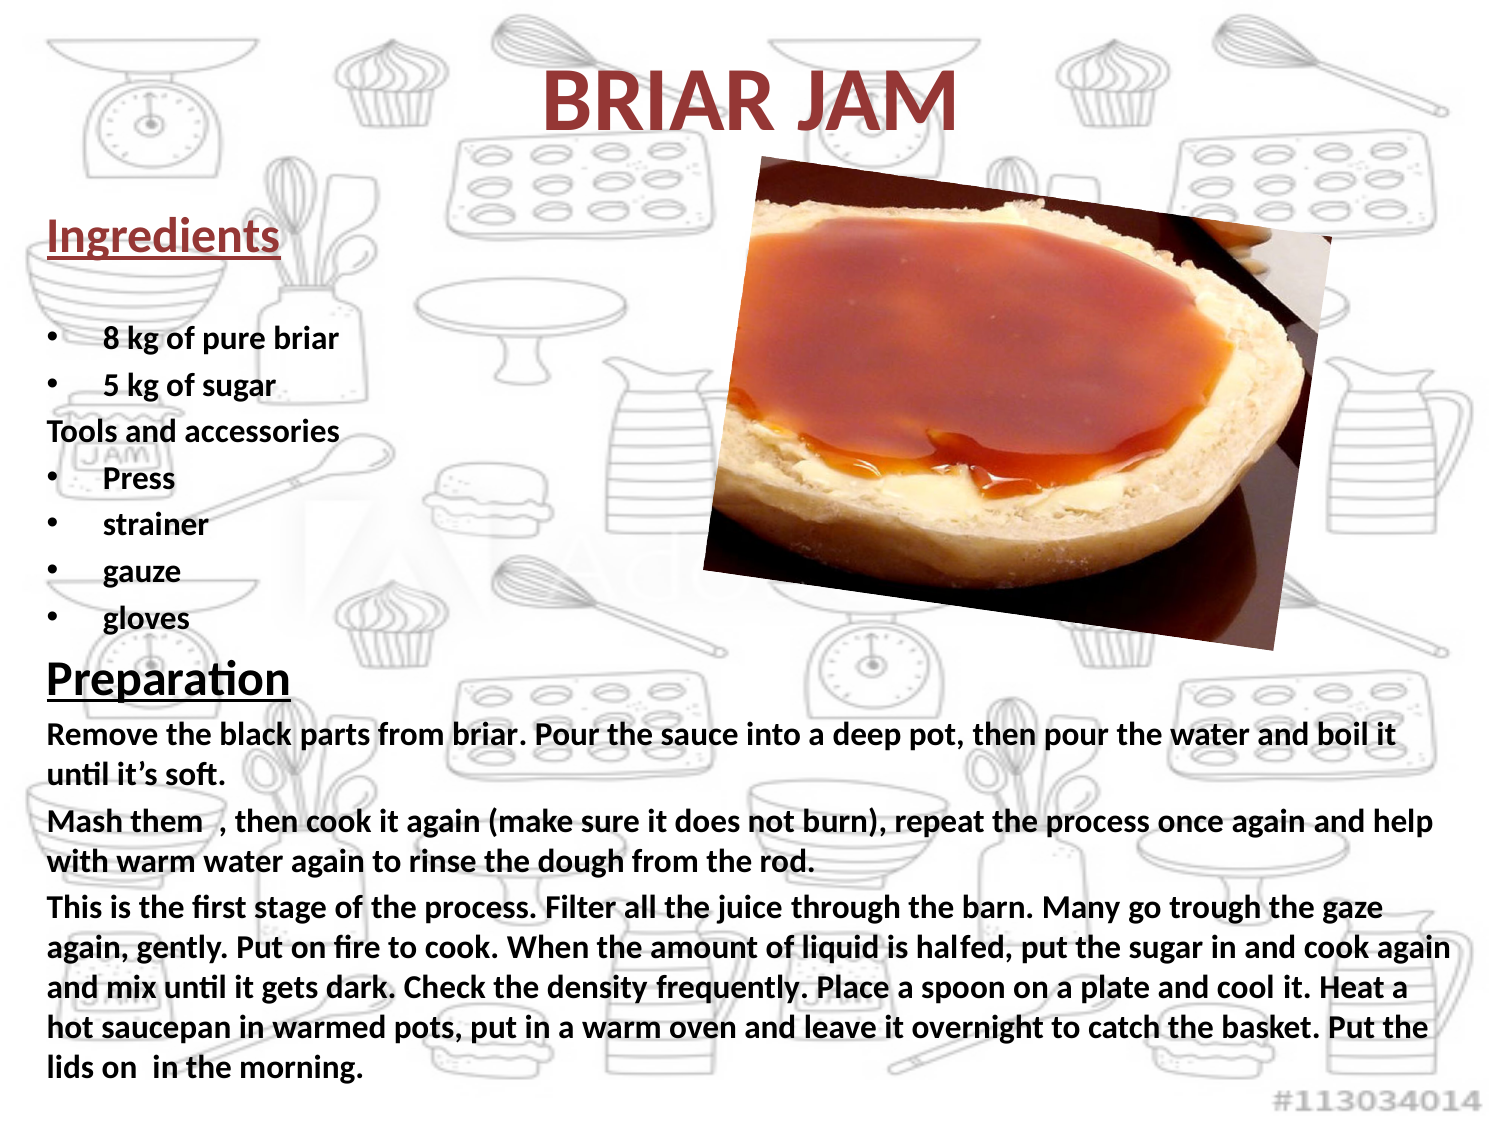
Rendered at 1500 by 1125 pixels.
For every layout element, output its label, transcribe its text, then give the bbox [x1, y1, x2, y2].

list Ingredients 8 kg of pure briar 5 kg of sugar Tools and accessories Press strainer gauze gloves Preparation Remove the black parts from briar. Pour the sauce into a deep pot, then pour the water and boil it until it’s soft. Mash them , then cook it again (make sure it does not burn), repeat the process once again and help with warm water again to rinse the dough from the rod. This is the first stage of the process. Filter all the juice through the barn. Many go trough the gaze again, gently. Put on fire to cook. When the amount of liquid is halfed, put the sugar in and cook again and mix until it gets dark. Check the density frequently. Place a spoon on a plate and cool it. Heat a hot saucepan in warmed pots, put in a warm oven and leave it overnight to catch the basket. Put the lids on in the morning. [31, 195, 1473, 1125]
picture [704, 156, 1332, 651]
title BRIAR JAM [76, 0, 1427, 188]
